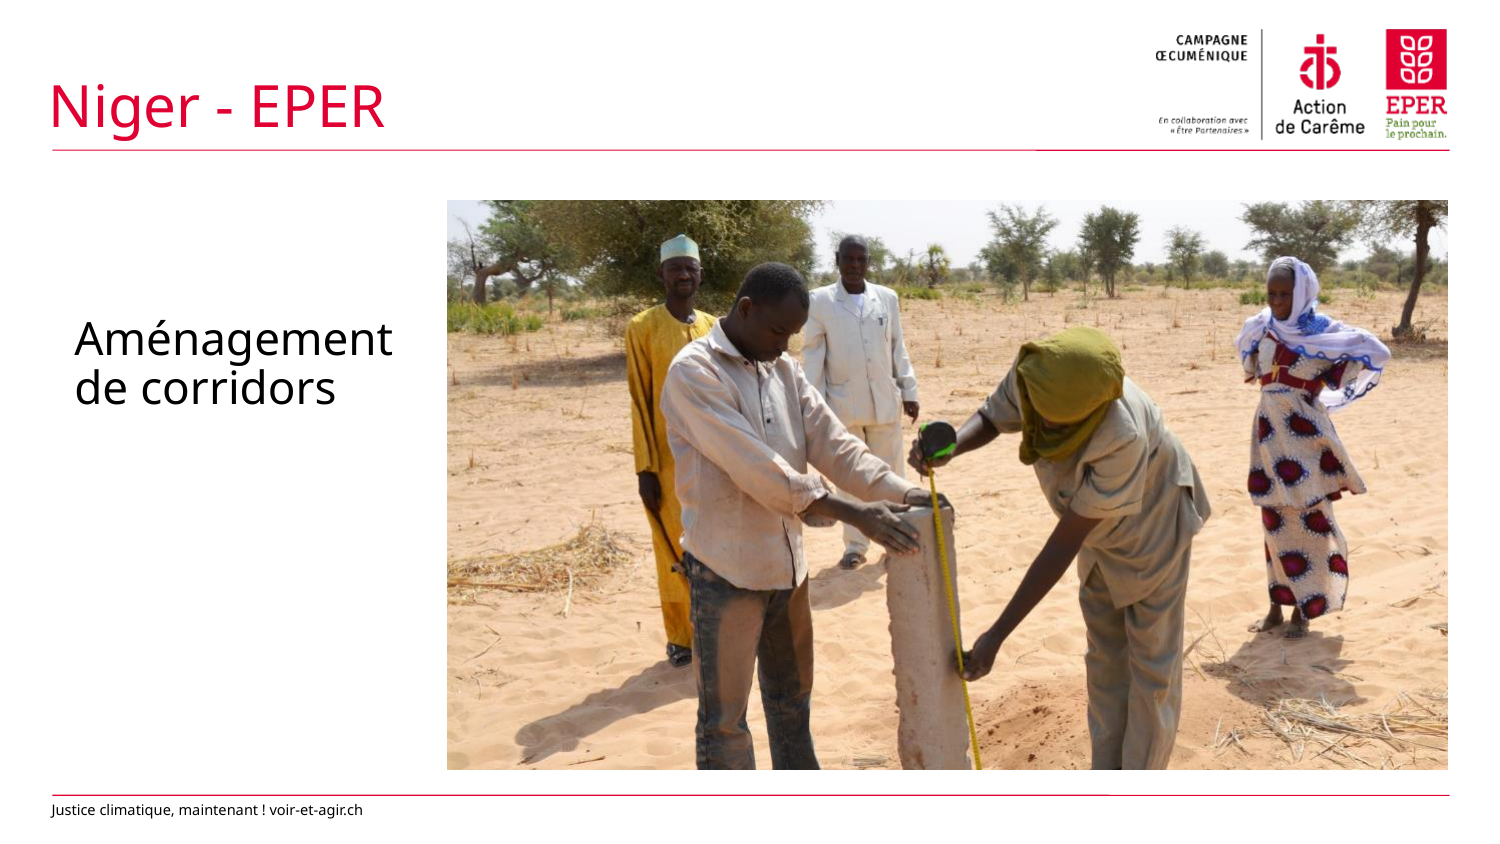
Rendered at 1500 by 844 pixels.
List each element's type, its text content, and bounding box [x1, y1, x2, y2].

picture [447, 200, 1448, 770]
list Aménagement de corridors [73, 232, 447, 422]
picture [1098, 0, 1477, 179]
title Niger - EPER [49, 0, 1346, 141]
